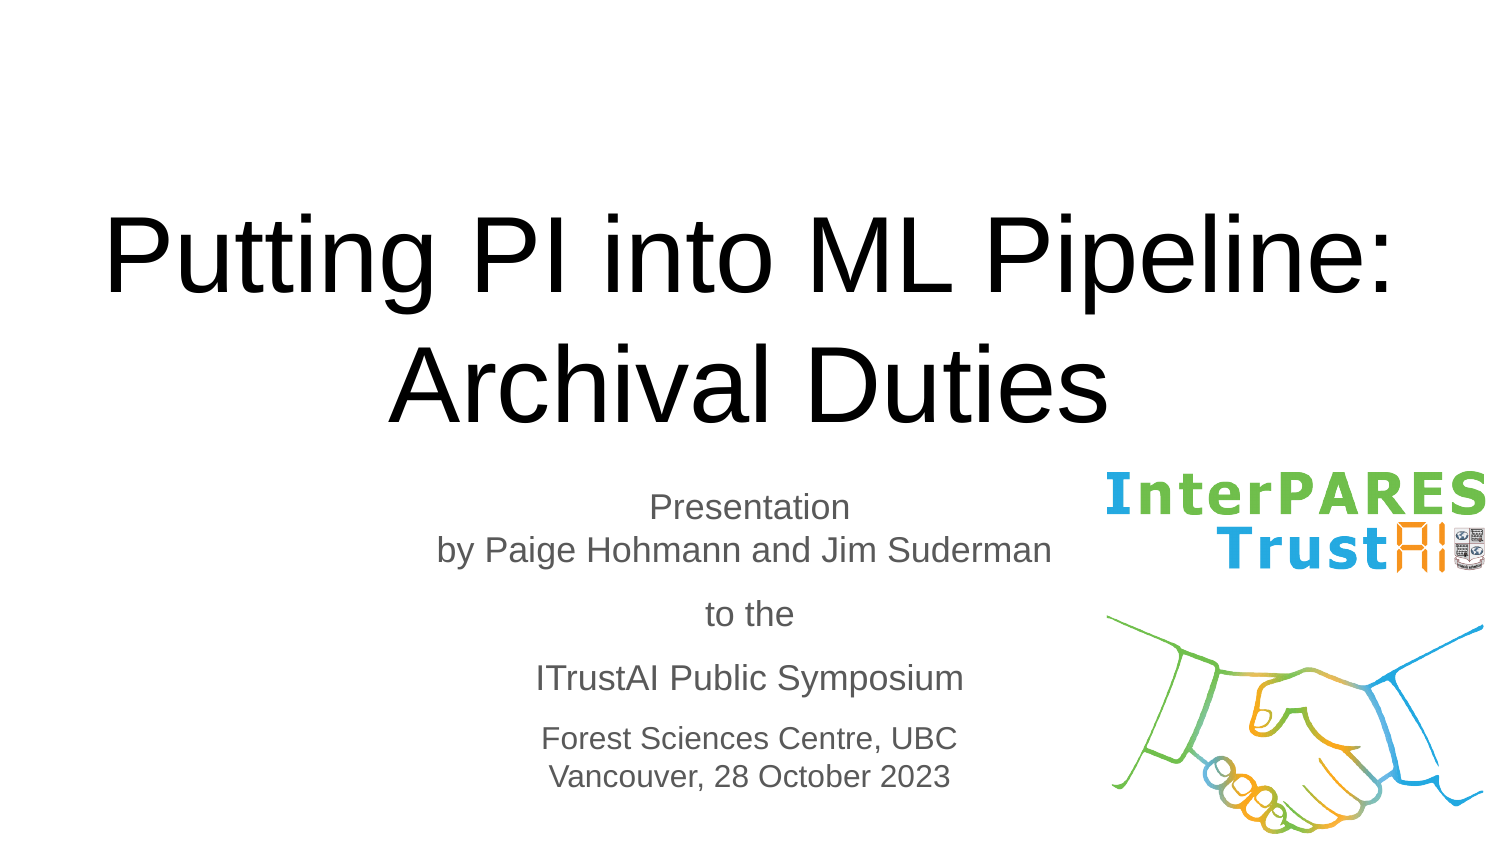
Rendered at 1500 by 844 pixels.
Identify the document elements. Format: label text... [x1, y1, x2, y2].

title Putting PI into ML Pipeline: Archival Duties [51, 122, 1449, 459]
subtitle Presentation by Paige Hohmann and Jim Suderman to the ITrustAI Public Symposium Forest Sciences Centre, UBC Vancouver, 28 October 2023 [399, 468, 1099, 797]
picture [1103, 464, 1491, 834]
